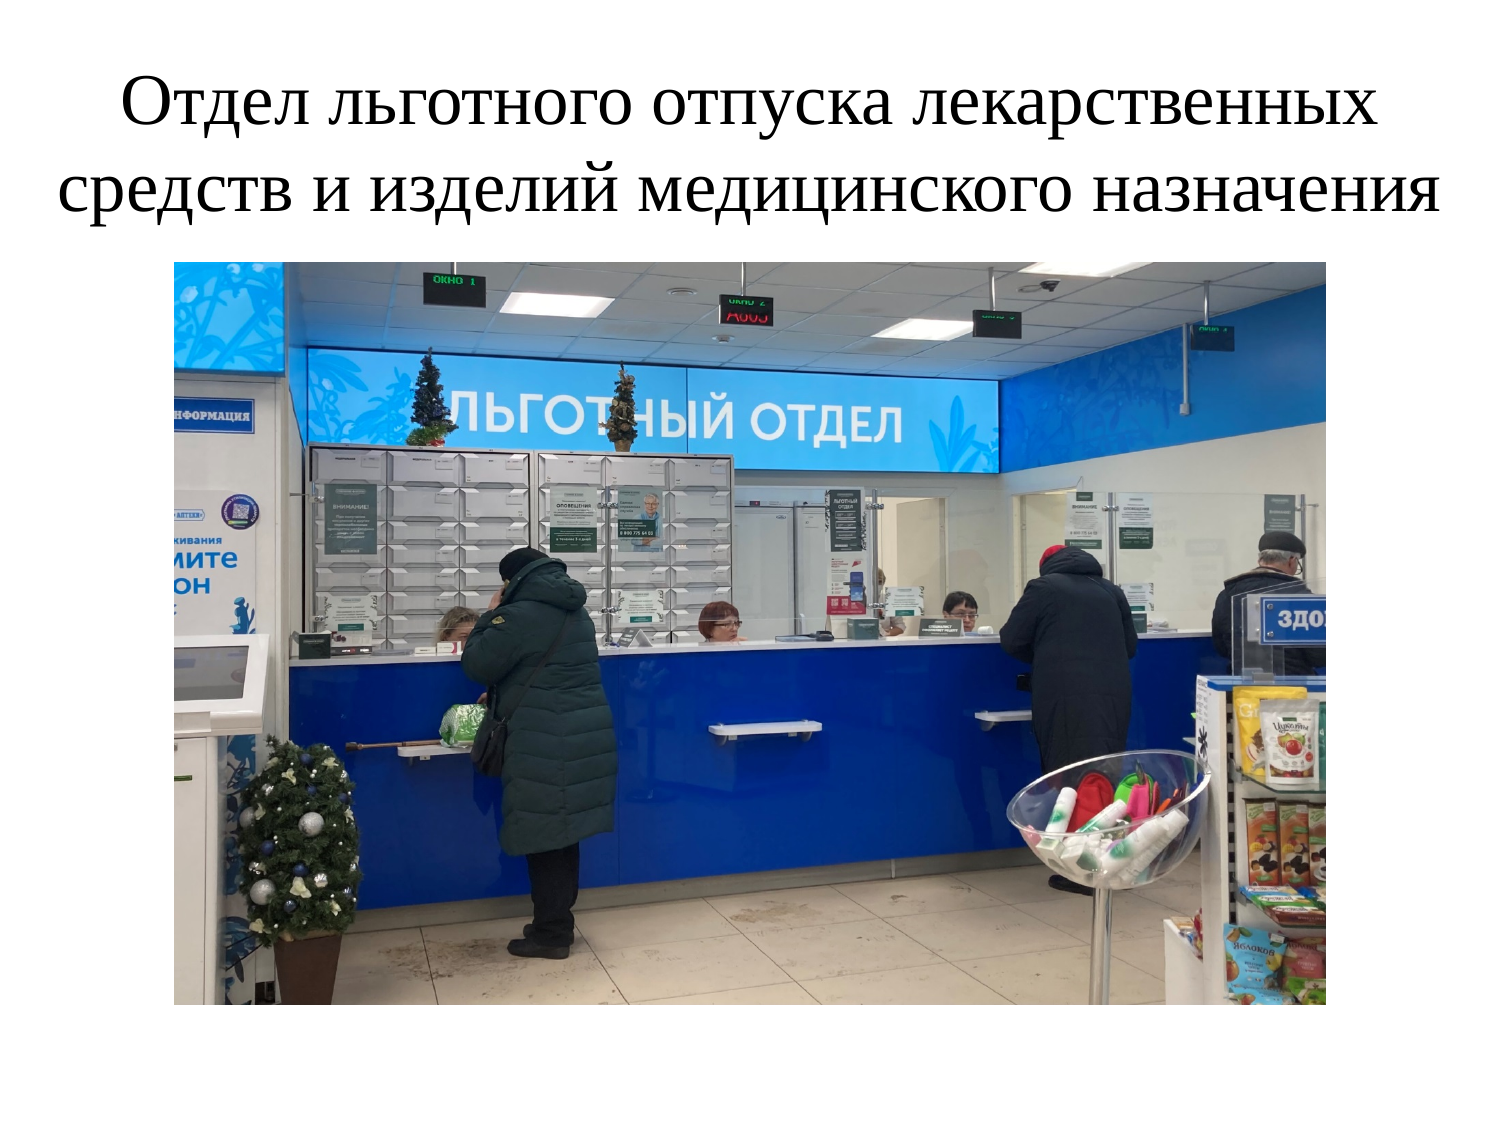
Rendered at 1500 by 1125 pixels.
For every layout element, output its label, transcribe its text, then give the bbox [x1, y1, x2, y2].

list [174, 262, 1326, 1006]
title Отдел льготного отпуска лекарственных средств и изделий медицинского назначения [29, 45, 1471, 233]
